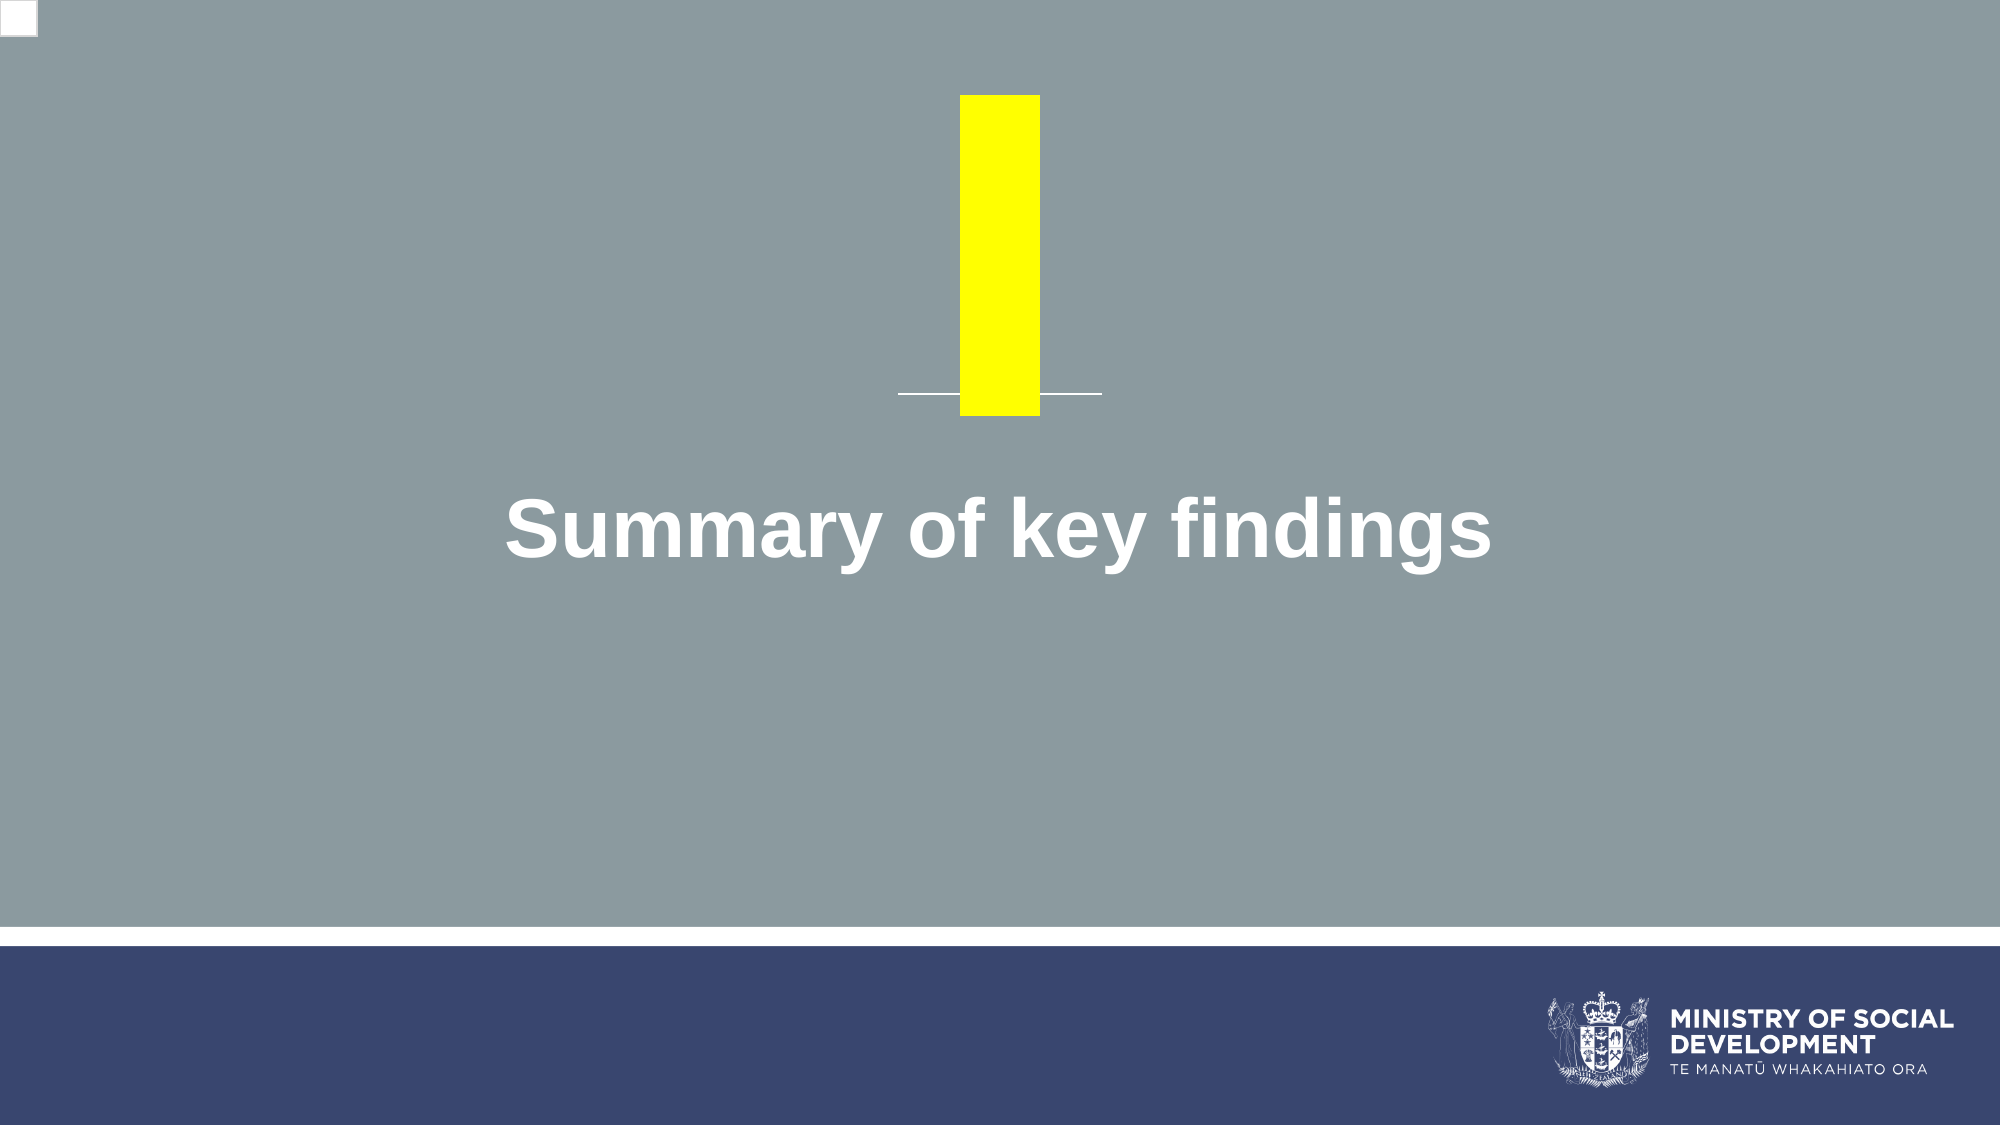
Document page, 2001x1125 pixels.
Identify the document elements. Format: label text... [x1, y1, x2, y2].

list Summary of key findings [150, 474, 1850, 800]
list [959, 67, 1041, 417]
text_box [0, 0, 38, 37]
